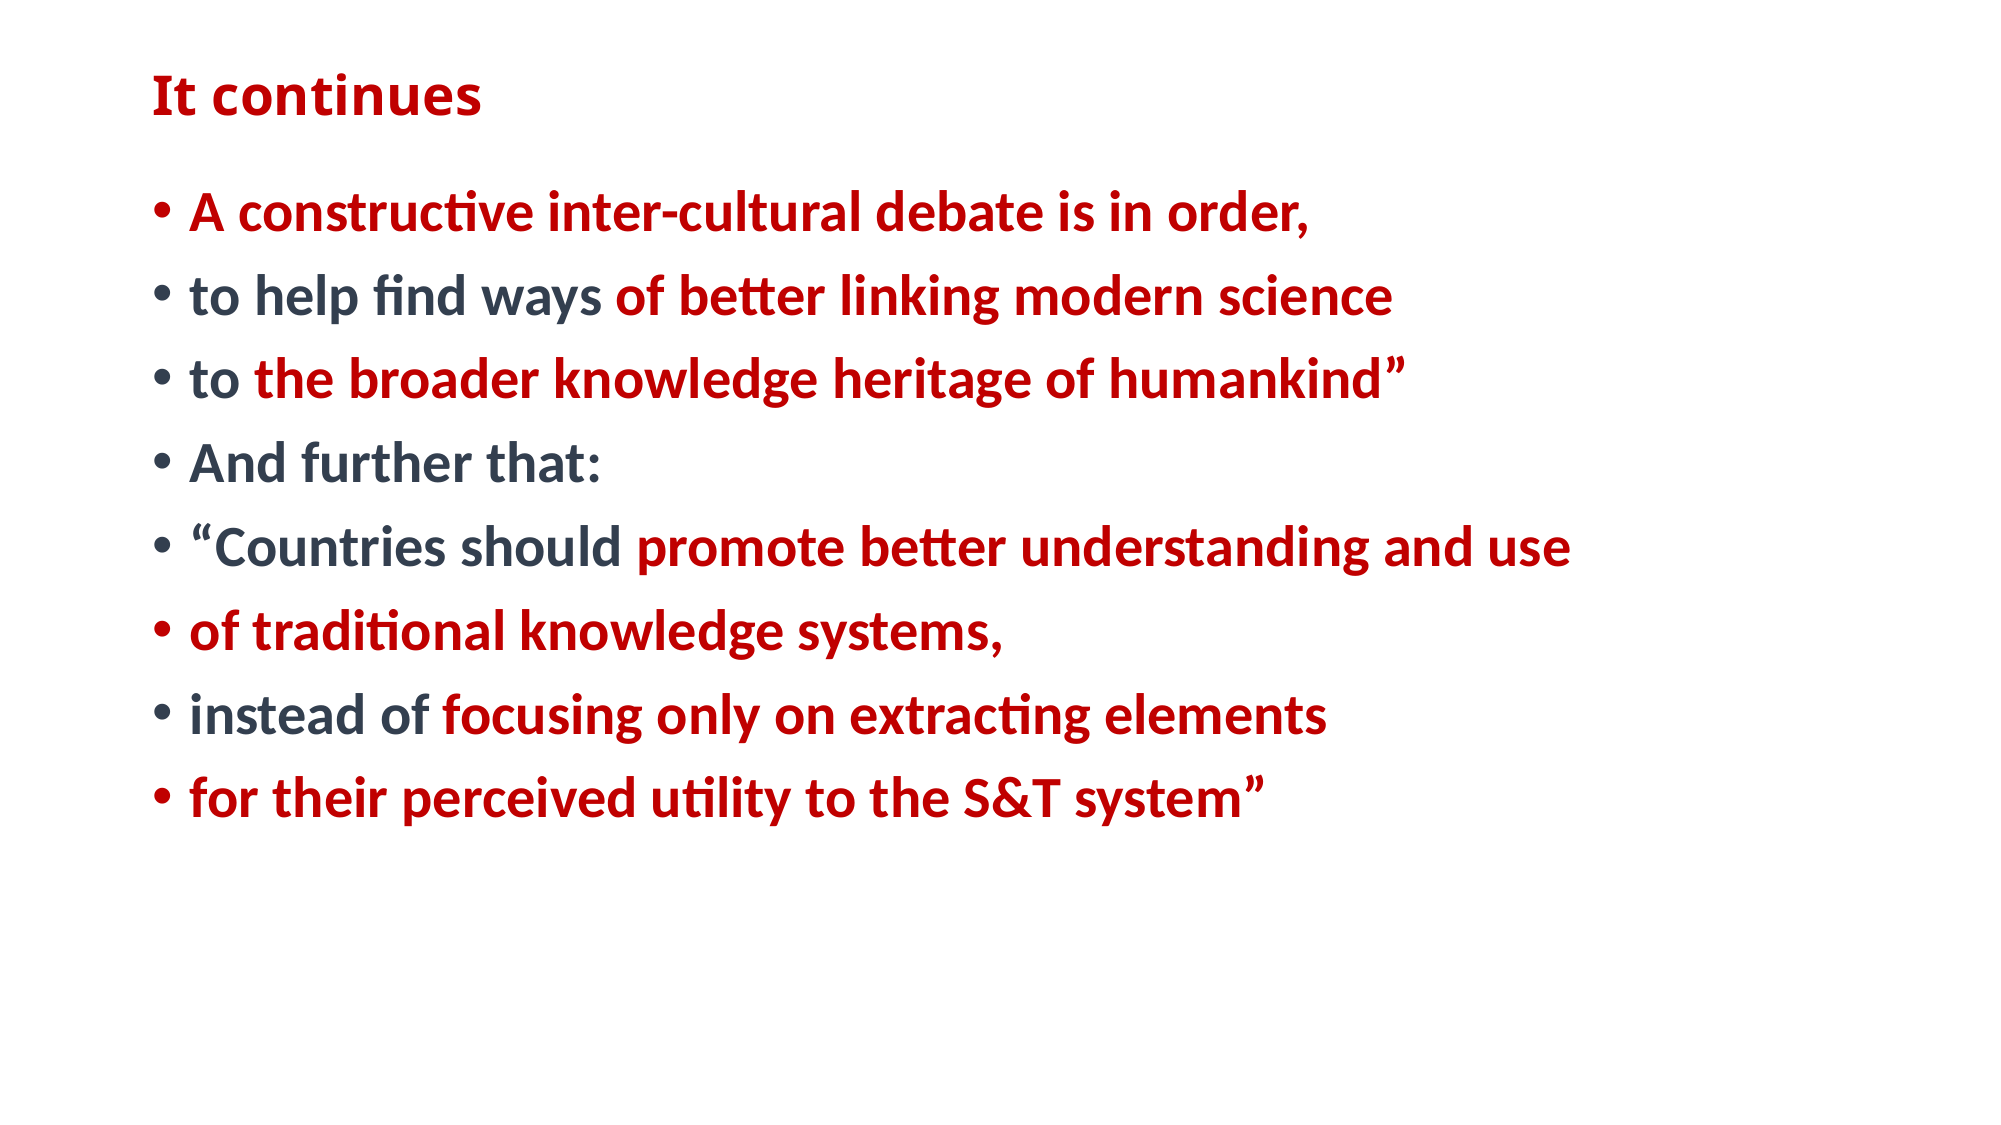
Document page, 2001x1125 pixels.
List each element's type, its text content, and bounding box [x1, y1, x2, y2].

title It continues [137, 59, 1863, 135]
list A constructive inter-cultural debate is in order, to help find ways of better linking modern science to the broader knowledge heritage of humankind” And further that: “Countries should promote better understanding and use of traditional knowledge systems, instead of focusing only on extracting elements for their perceived utility to the S&T system” [137, 173, 1942, 1031]
